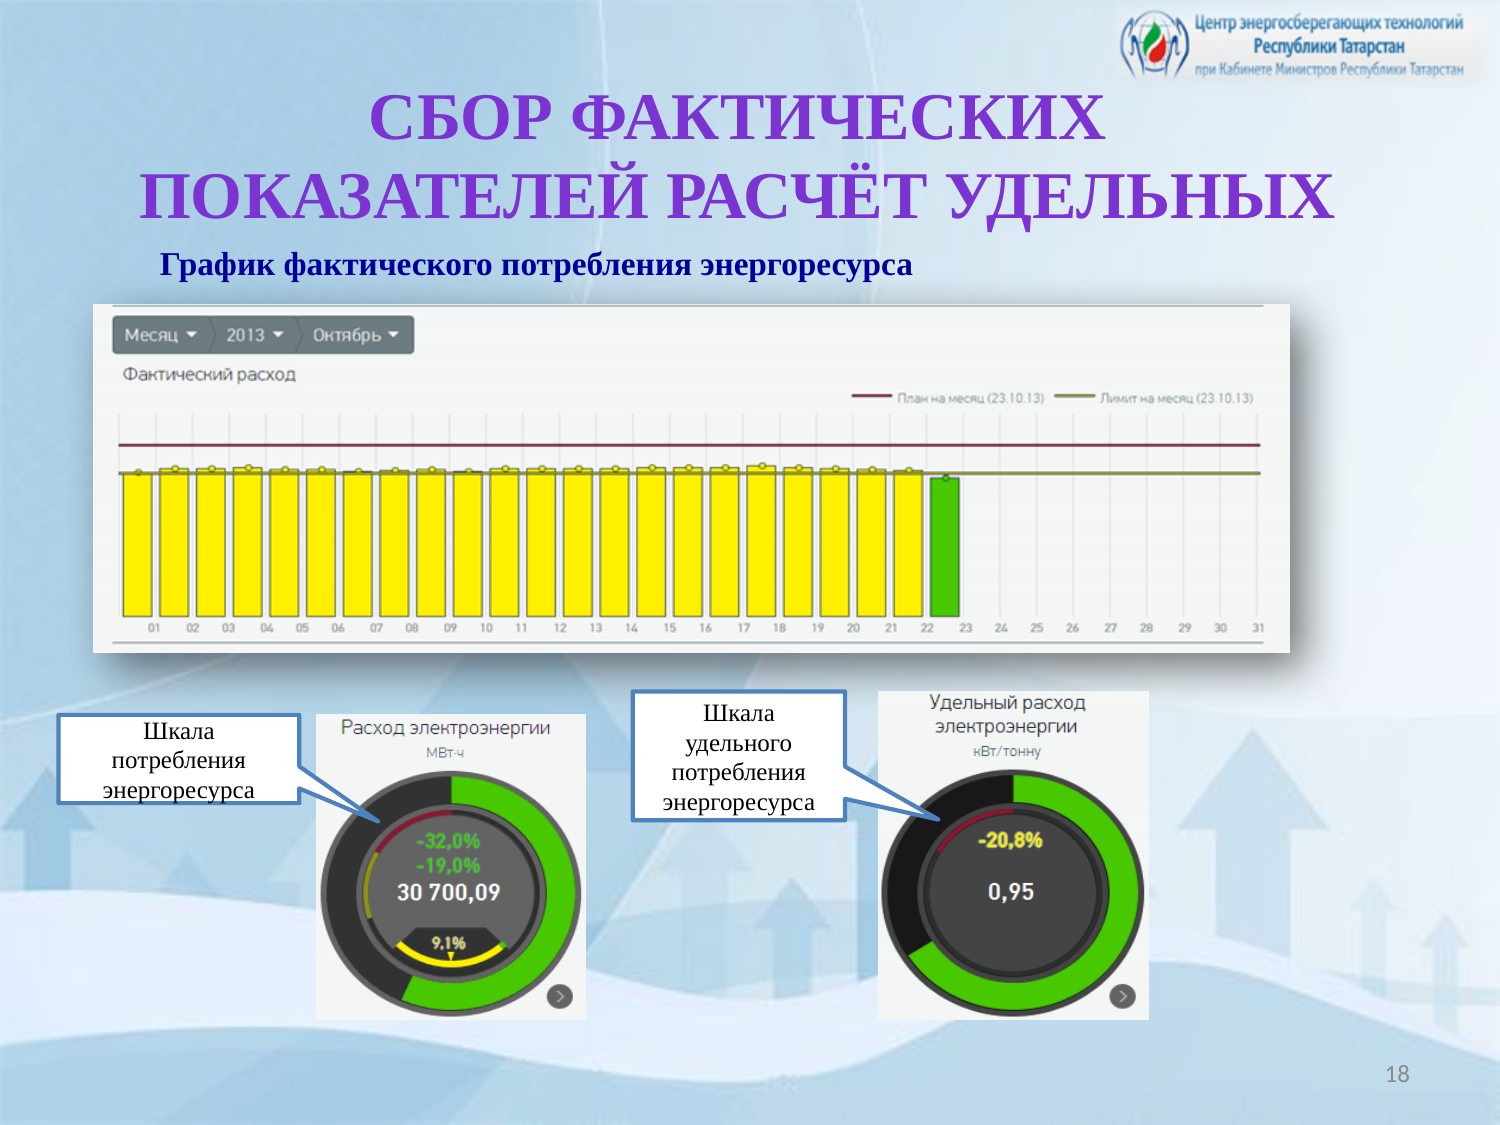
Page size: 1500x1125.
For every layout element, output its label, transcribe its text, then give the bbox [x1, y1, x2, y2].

text_box Шкала удельного потребления энергоресурса [630, 689, 873, 823]
text_box Шкала потребления энергоресурса [56, 712, 311, 806]
text_box График фактического потребления энергоресурса [145, 234, 930, 289]
picture [878, 691, 1149, 1020]
title Сбор фактических показателей Расчёт удельных [116, 105, 1360, 200]
picture [93, 304, 1290, 654]
picture [1102, 0, 1500, 94]
picture [316, 714, 587, 1020]
slide_number 18 [1074, 1042, 1425, 1103]
